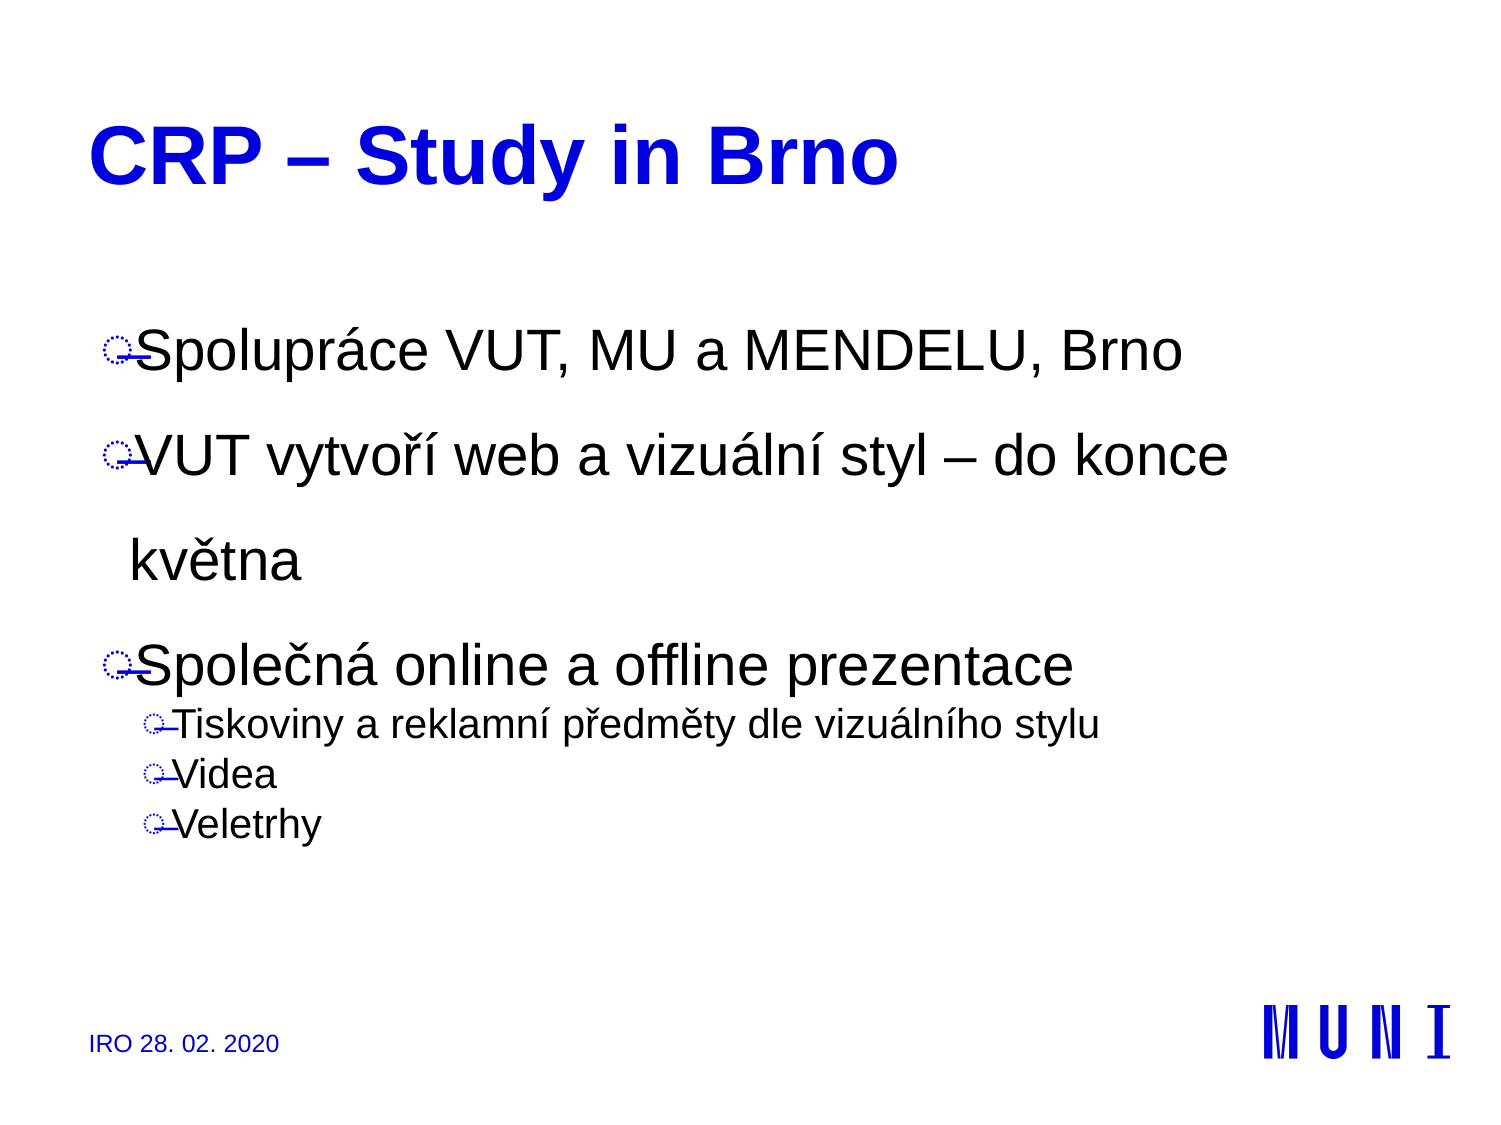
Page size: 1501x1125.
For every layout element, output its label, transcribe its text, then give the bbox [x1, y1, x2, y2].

title CRP – Study in Brno [88, 118, 1412, 193]
picture [1264, 1005, 1450, 1059]
list Spolupráce VUT, MU a MENDELU, Brno VUT vytvoří web a vizuální styl – do konce května Společná online a offline prezentace Tiskoviny a reklamní předměty dle vizuálního stylu Videa Veletrhy [88, 277, 1412, 957]
footer IRO 28. 02. 2020 [88, 1021, 1064, 1063]
